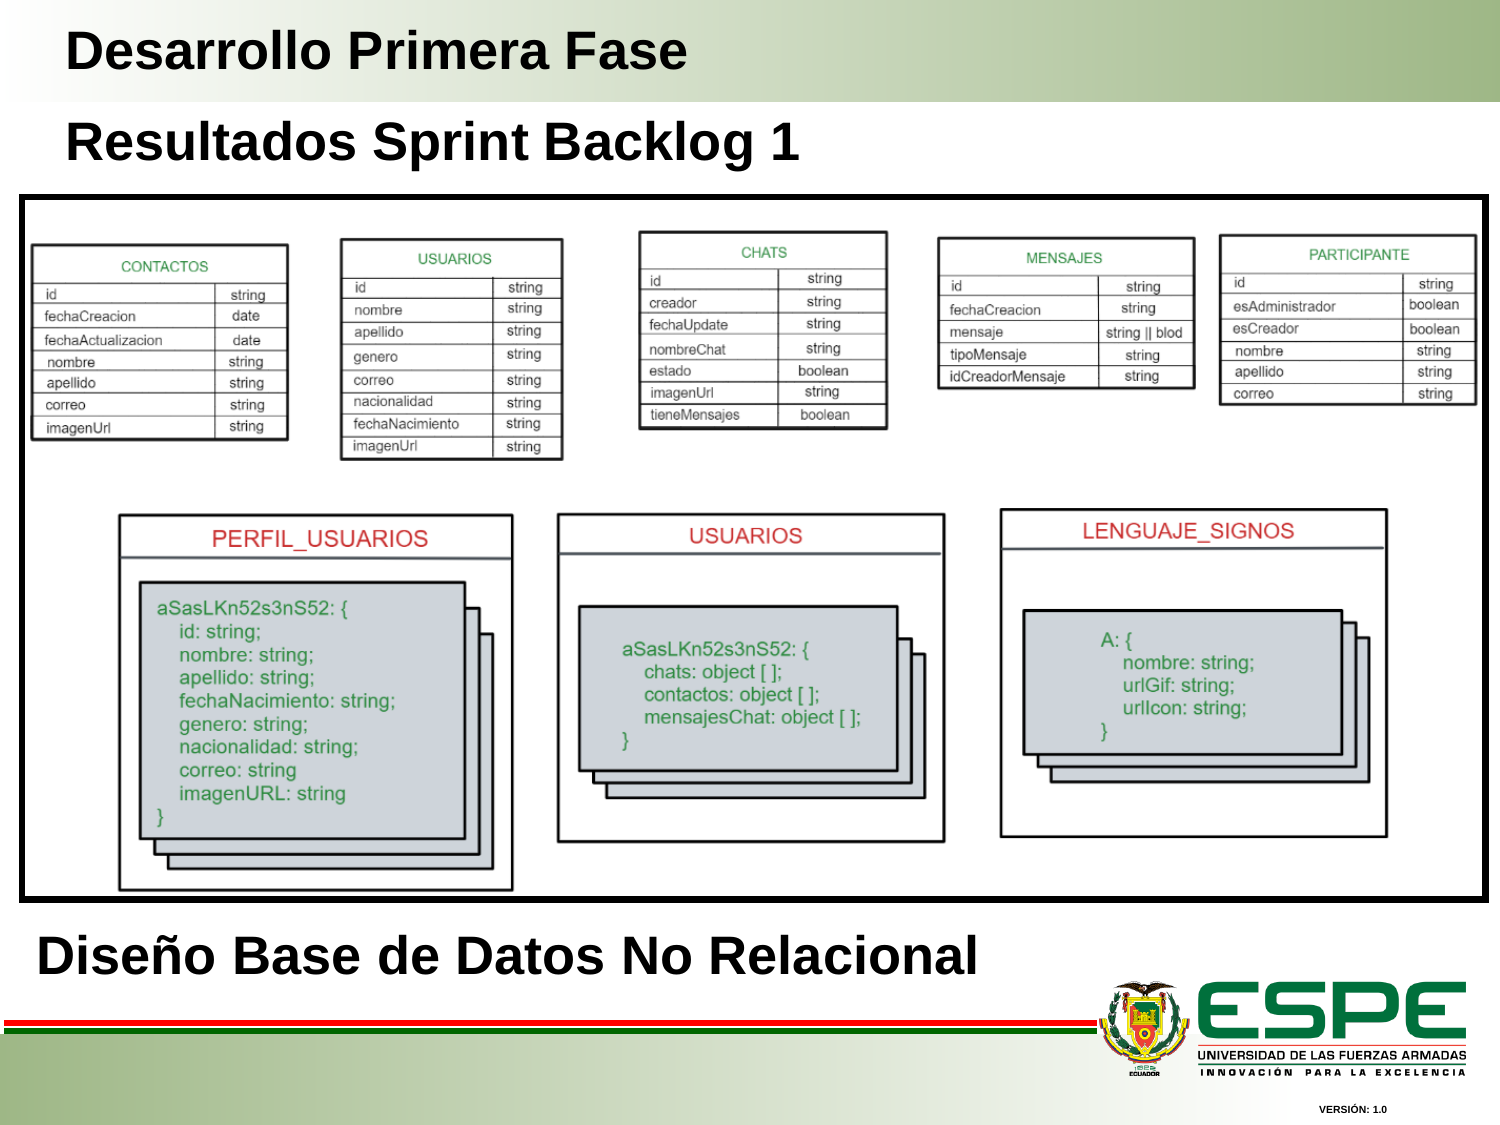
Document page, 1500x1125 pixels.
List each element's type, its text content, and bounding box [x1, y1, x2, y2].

picture [1099, 981, 1466, 1076]
slide_number VERSIÓN: 1.0 [1281, 1092, 1425, 1125]
picture [24, 199, 1483, 897]
text_box Resultados Sprint Backlog 1 [49, 91, 1088, 198]
text_box Desarrollo Primera Fase [49, 0, 1088, 91]
text_box Diseño Base de Datos No Relacional [21, 905, 1059, 1047]
